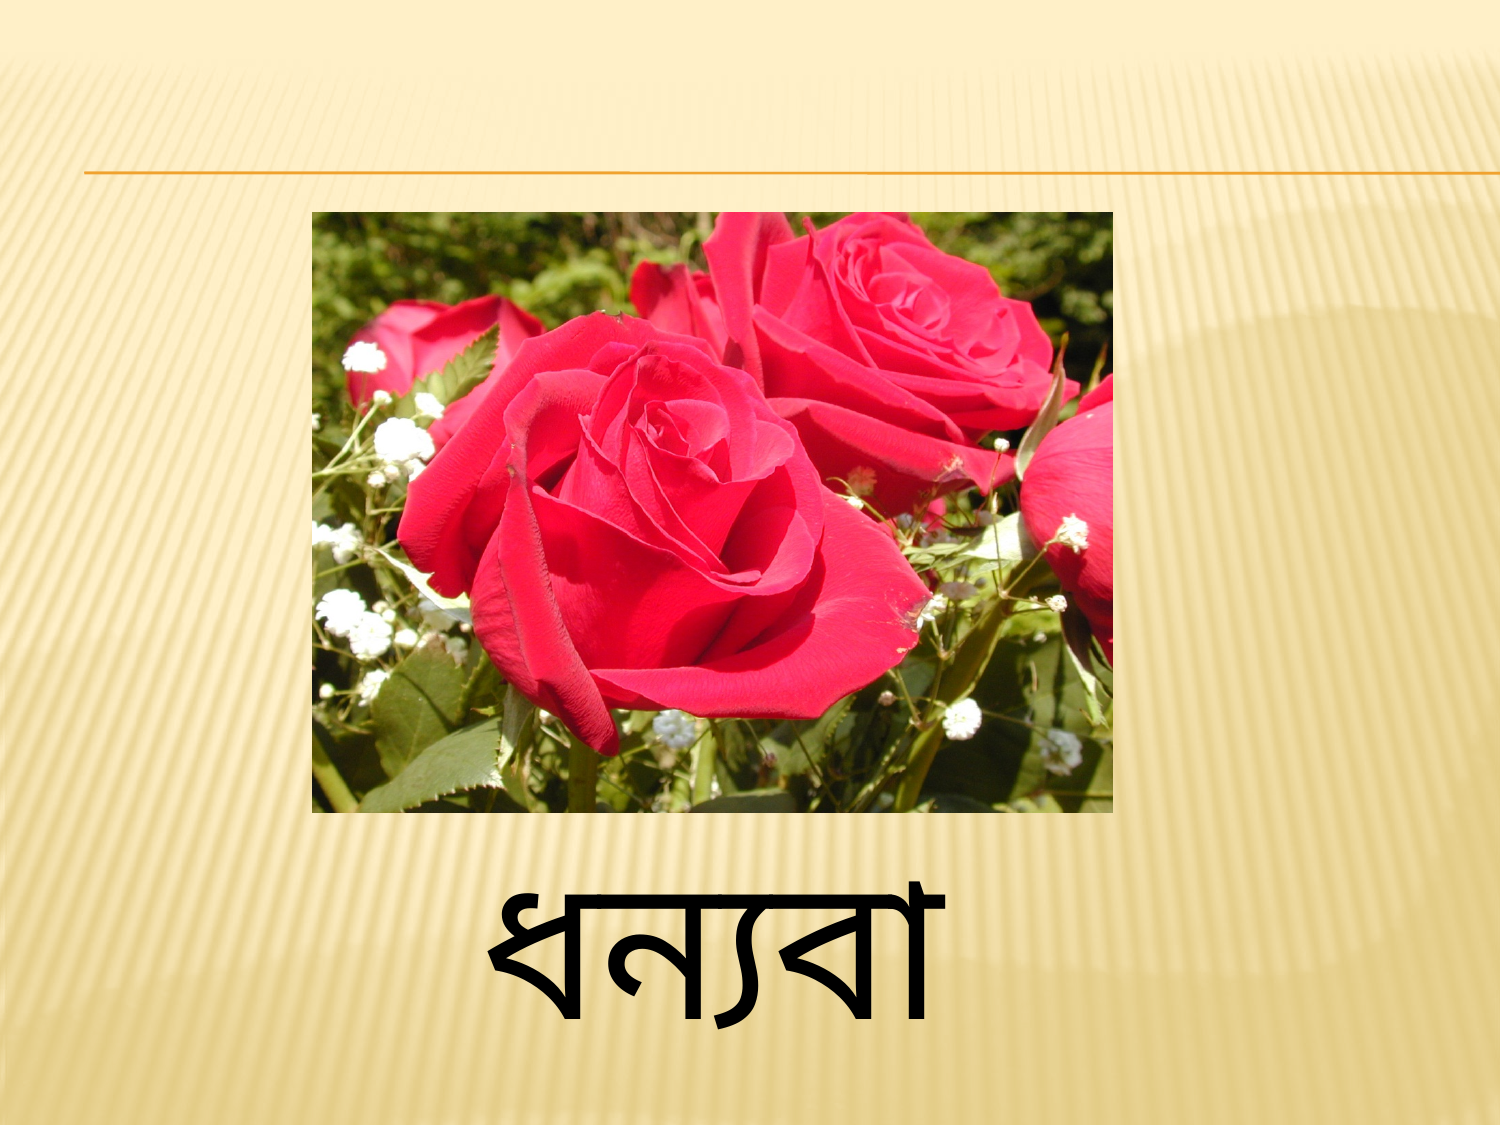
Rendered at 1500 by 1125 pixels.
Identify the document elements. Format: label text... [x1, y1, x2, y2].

picture [312, 212, 1113, 813]
text_box ধন্যবাদ [418, 831, 1007, 1125]
